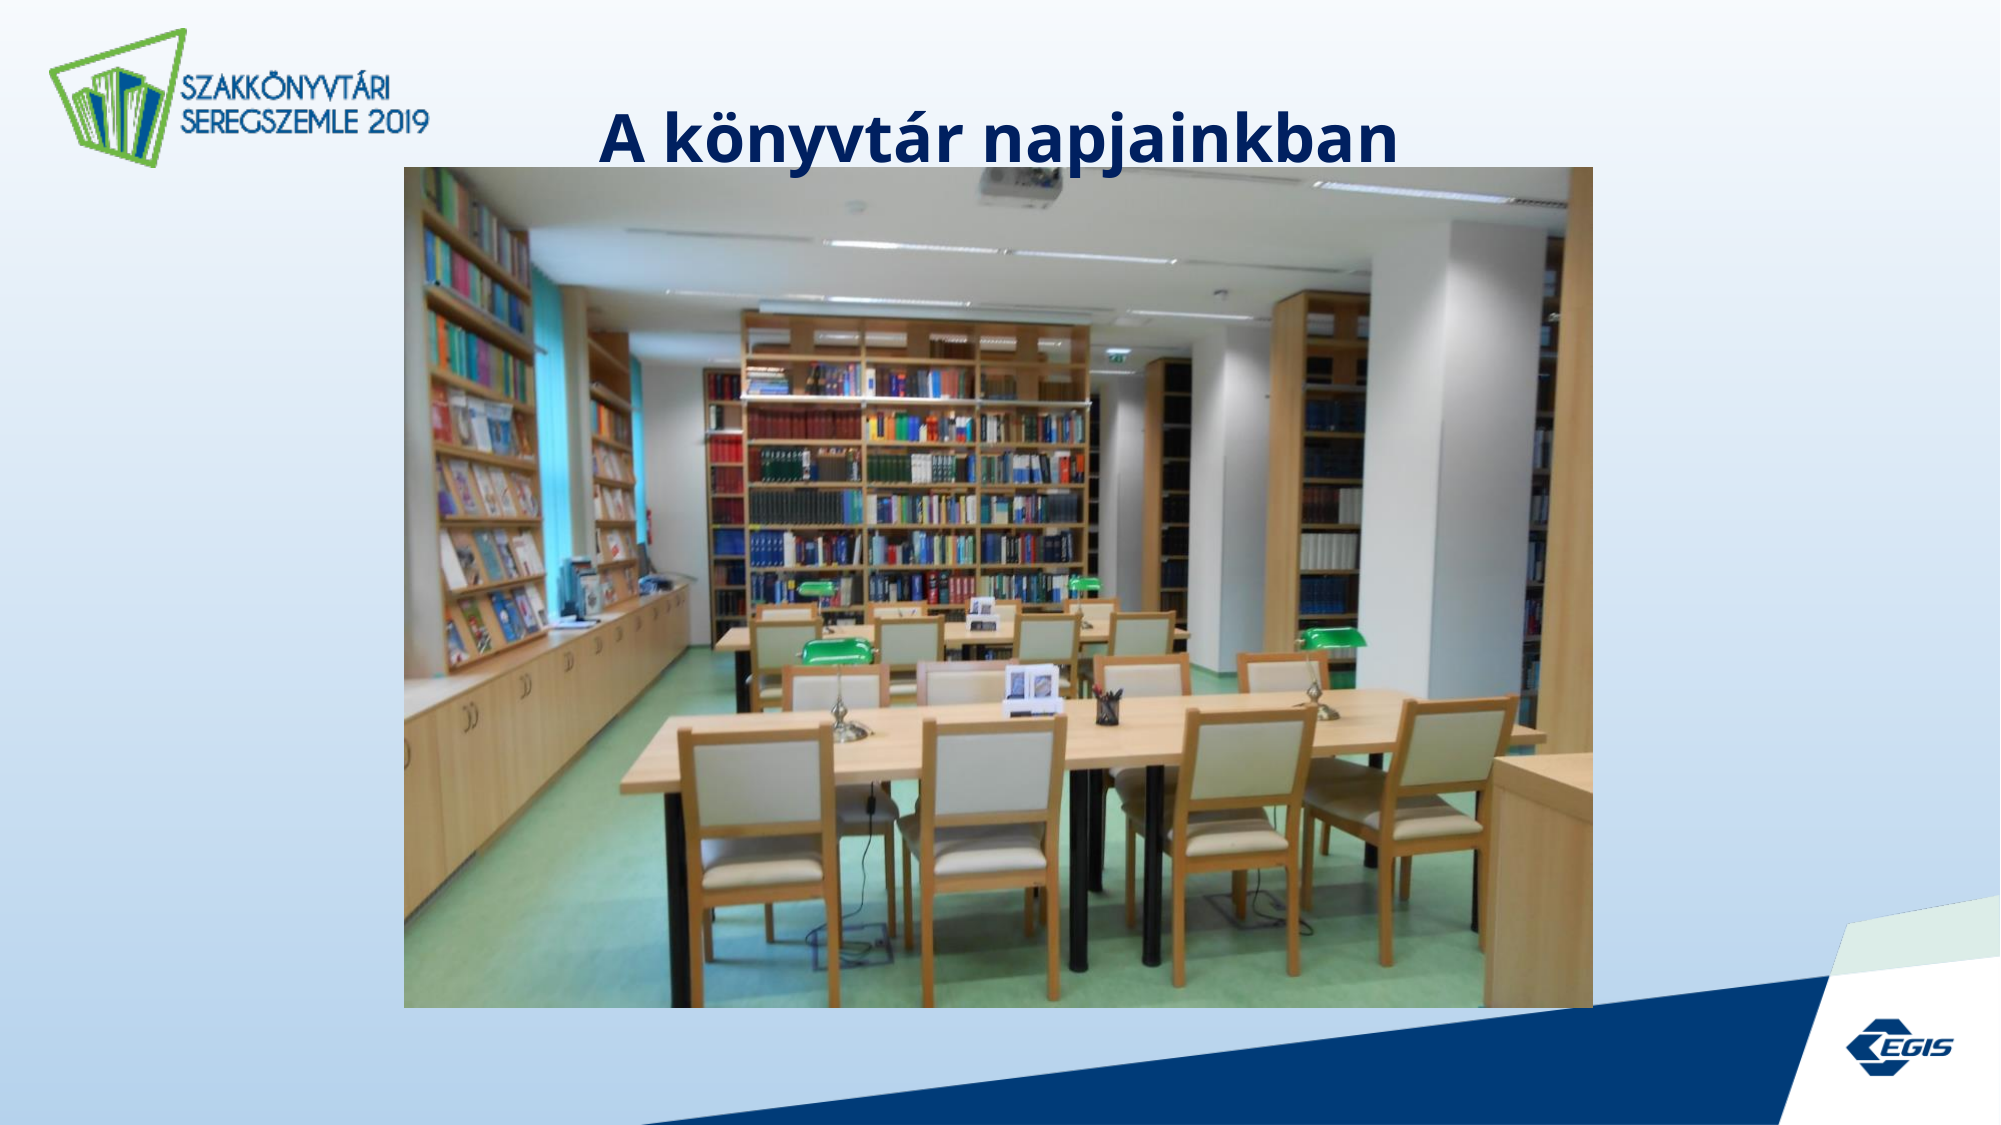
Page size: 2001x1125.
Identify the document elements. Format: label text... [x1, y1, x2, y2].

picture [0, 28, 2000, 1125]
text_box A könyvtár napjainkban [584, 88, 1416, 167]
